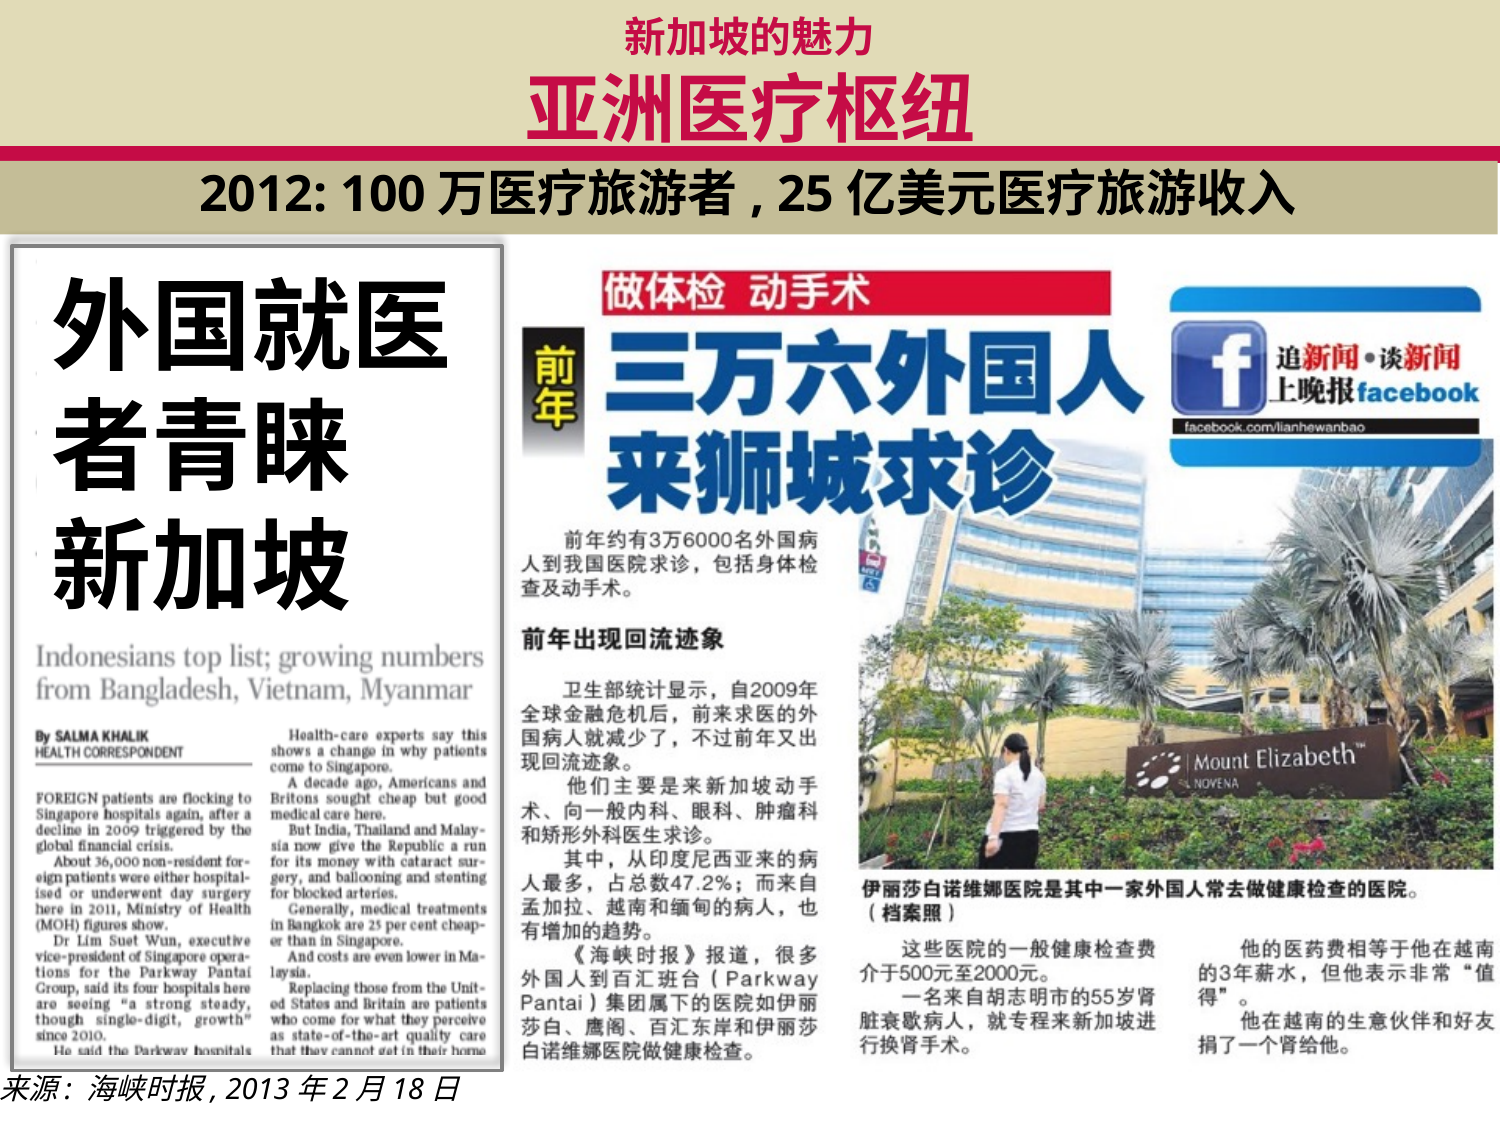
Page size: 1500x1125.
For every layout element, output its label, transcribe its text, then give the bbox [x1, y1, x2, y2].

text_box 新加坡的魅力 亚洲医疗枢纽 [0, 0, 1500, 146]
text_box [10, 244, 504, 1072]
picture [20, 245, 503, 1055]
text_box 来源: 海峡时报, 2013年2月18日 [0, 1062, 475, 1113]
text_box [0, 146, 1500, 163]
picture [513, 247, 1500, 1087]
text_box 2012: 100万医疗旅游者, 25亿美元医疗旅游收入 [0, 160, 1498, 235]
